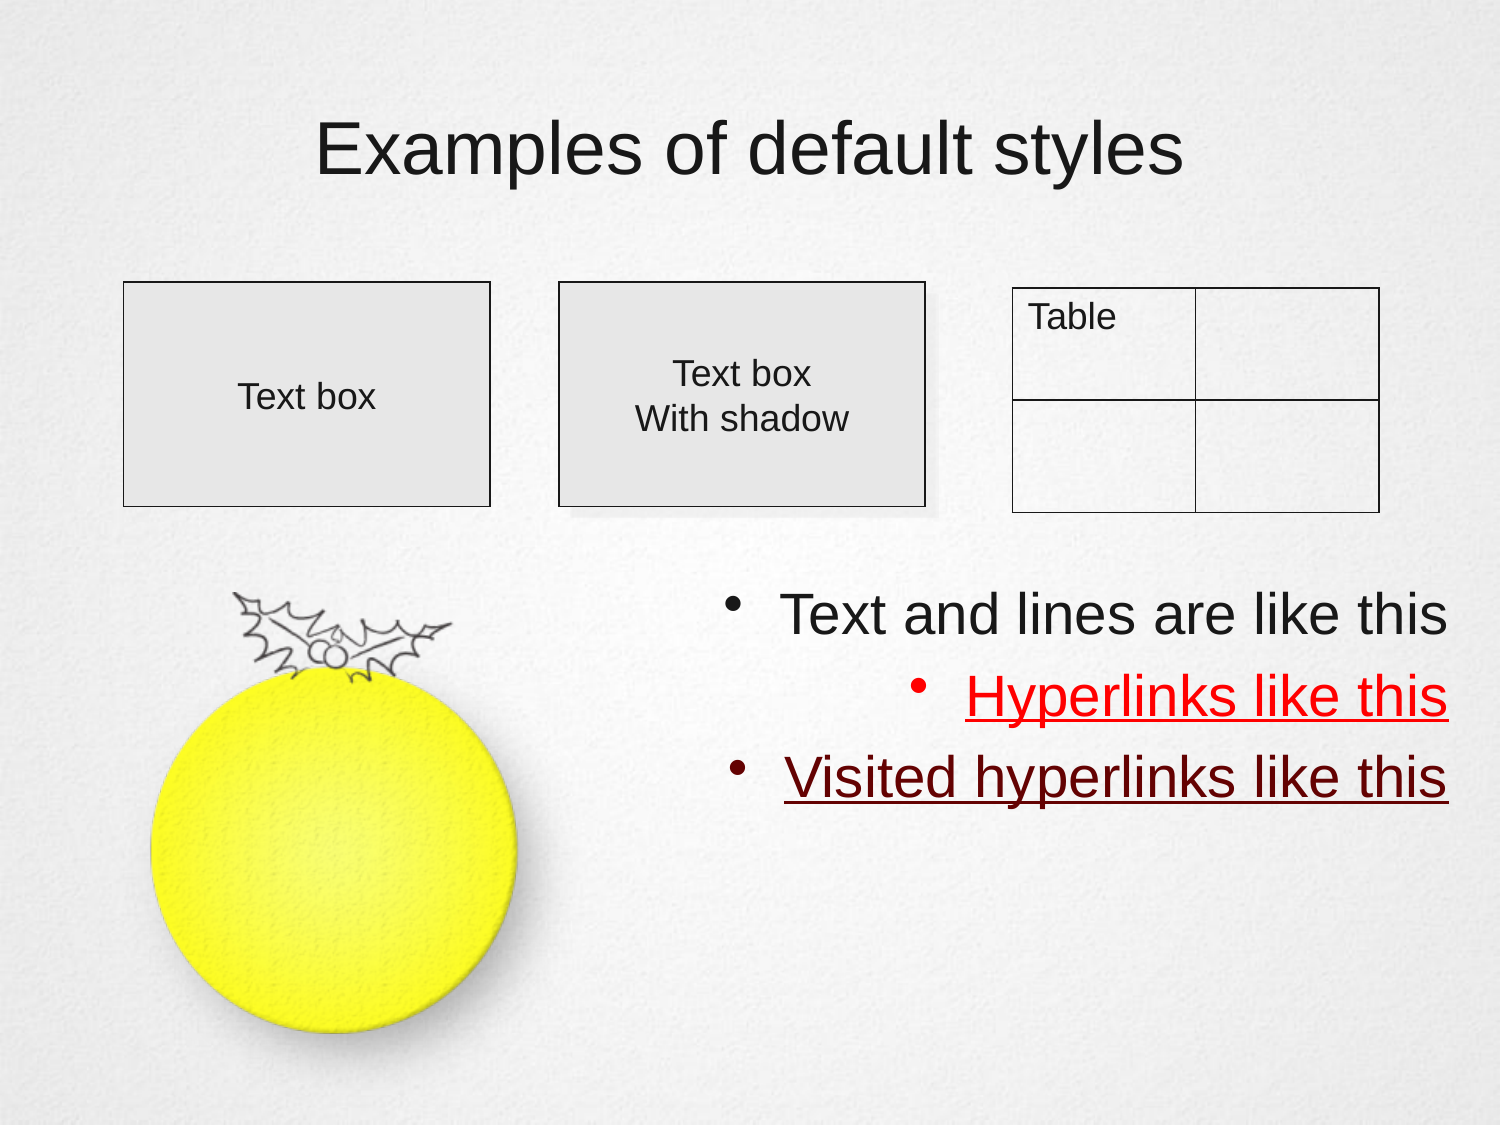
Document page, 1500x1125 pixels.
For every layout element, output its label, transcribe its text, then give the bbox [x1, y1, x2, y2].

table_header [1196, 289, 1378, 399]
text_box Text and lines are like this Hyperlinks like this Visited hyperlinks like this [694, 568, 1464, 950]
table_cell [1196, 401, 1378, 512]
title Examples of default styles [75, 51, 1425, 239]
table_cell [1013, 401, 1195, 512]
picture [0, 0, 1500, 1125]
table_header Table [1013, 289, 1195, 399]
text_box Text box With shadow [558, 282, 925, 507]
text_box Text box [123, 282, 490, 507]
